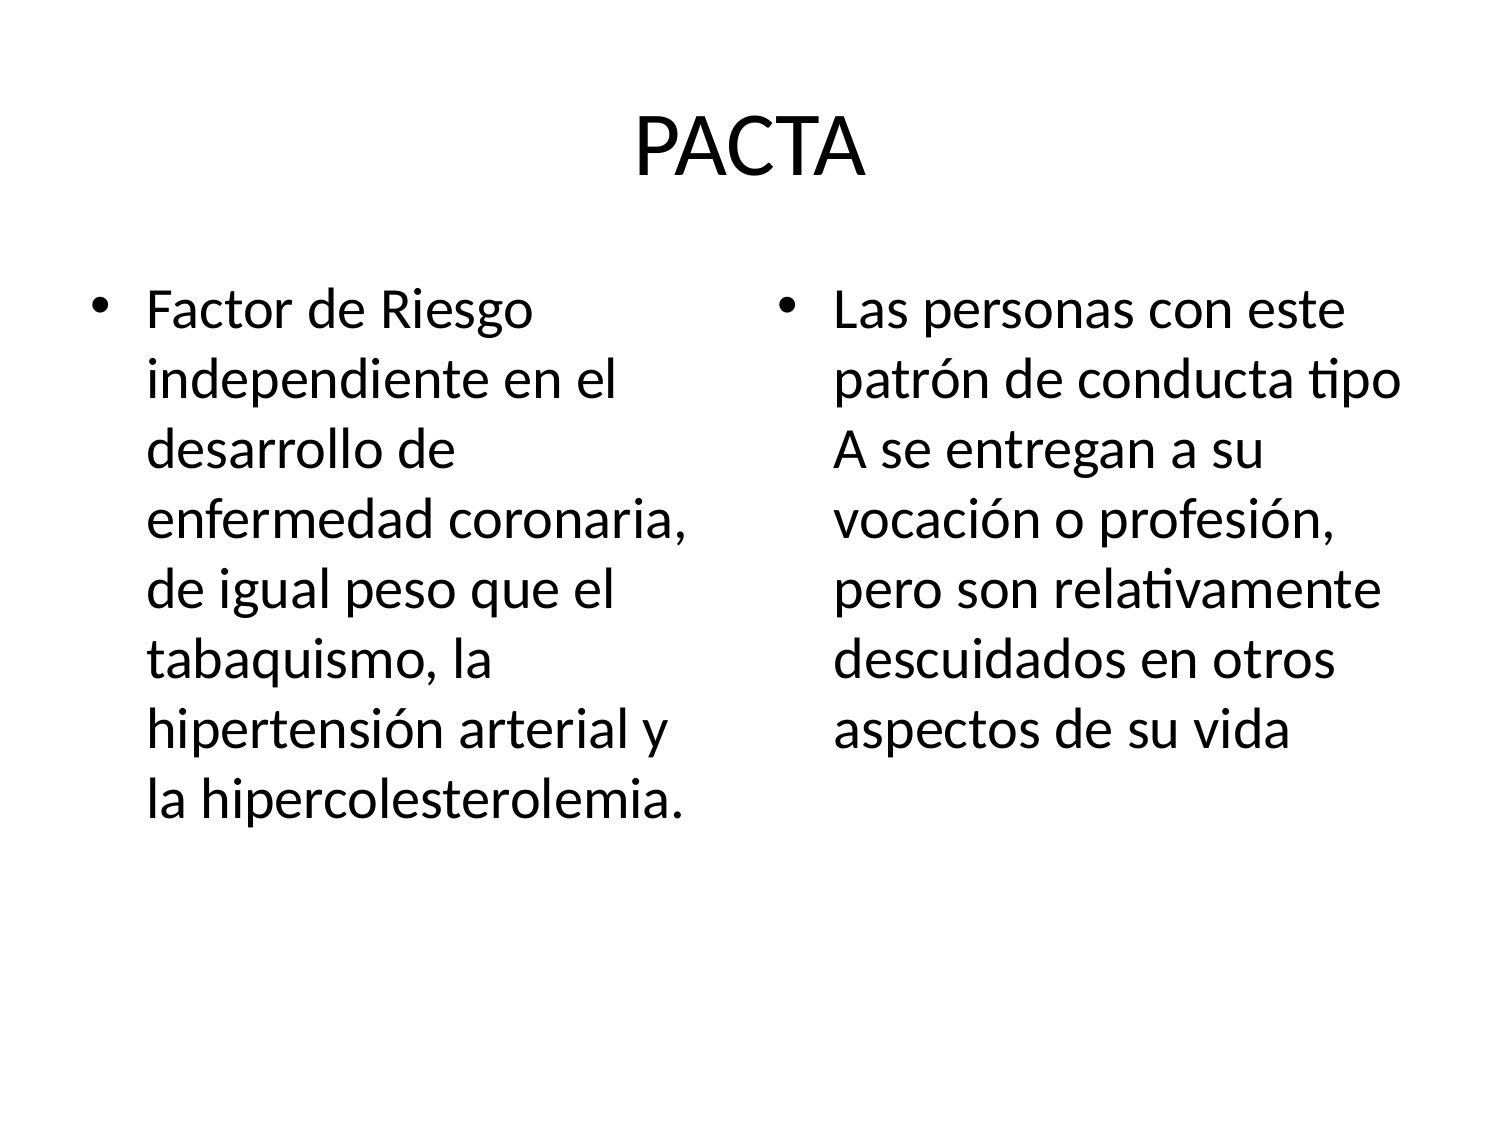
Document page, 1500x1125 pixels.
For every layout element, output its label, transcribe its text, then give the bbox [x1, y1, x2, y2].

list Factor de Riesgo independiente en el desarrollo de enfermedad coronaria, de igual peso que el tabaquismo, la hipertensión arterial y la hipercolesterolemia. [75, 262, 738, 1005]
title PACTA [75, 45, 1425, 233]
list Las personas con este patrón de conducta tipo A se entregan a su vocación o profesión, pero son relativamente descuidados en otros aspectos de su vida [762, 262, 1425, 1005]
